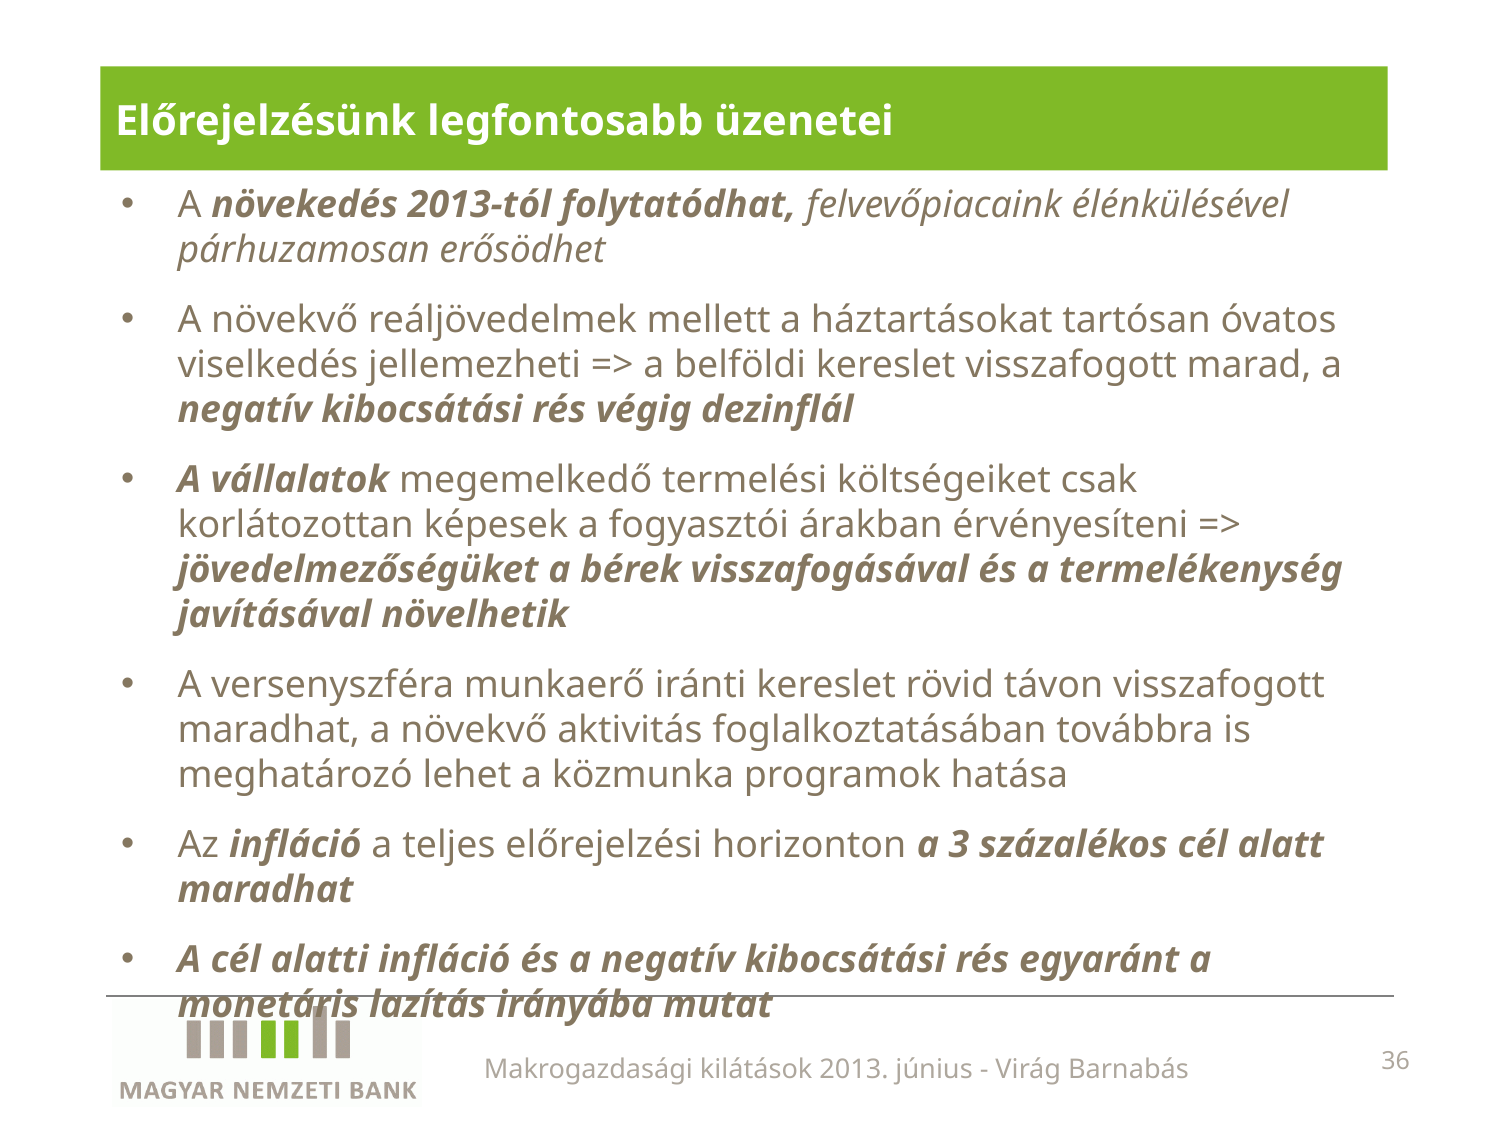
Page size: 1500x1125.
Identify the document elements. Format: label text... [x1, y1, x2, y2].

title Előrejelzésünk legfontosabb üzenetei [100, 66, 1388, 171]
footer Makrogazdasági kilátások 2013. június - Virág Barnabás [468, 1031, 1270, 1092]
slide_number 36 [1305, 1031, 1425, 1092]
list A növekedés 2013-tól folytatódhat, felvevőpiacaink élénkülésével párhuzamosan erősödhet A növekvő reáljövedelmek mellett a háztartásokat tartósan óvatos viselkedés jellemezheti => a belföldi kereslet visszafogott marad, a negatív kibocsátási rés végig dezinflál A vállalatok megemelkedő termelési költségeiket csak korlátozottan képesek a fogyasztói árakban érvényesíteni => jövedelmezőségüket a bérek visszafogásával és a termelékenység javításával növelhetik A versenyszféra munkaerő iránti kereslet rövid távon visszafogott maradhat, a növekvő aktivitás foglalkoztatásában továbbra is meghatározó lehet a közmunka programok hatása Az infláció a teljes előrejelzési horizonton a 3 százalékos cél alatt maradhat A cél alatti infláció és a negatív kibocsátási rés egyaránt a monetáris lazítás irányába mutat [106, 172, 1394, 965]
picture [112, 999, 422, 1107]
